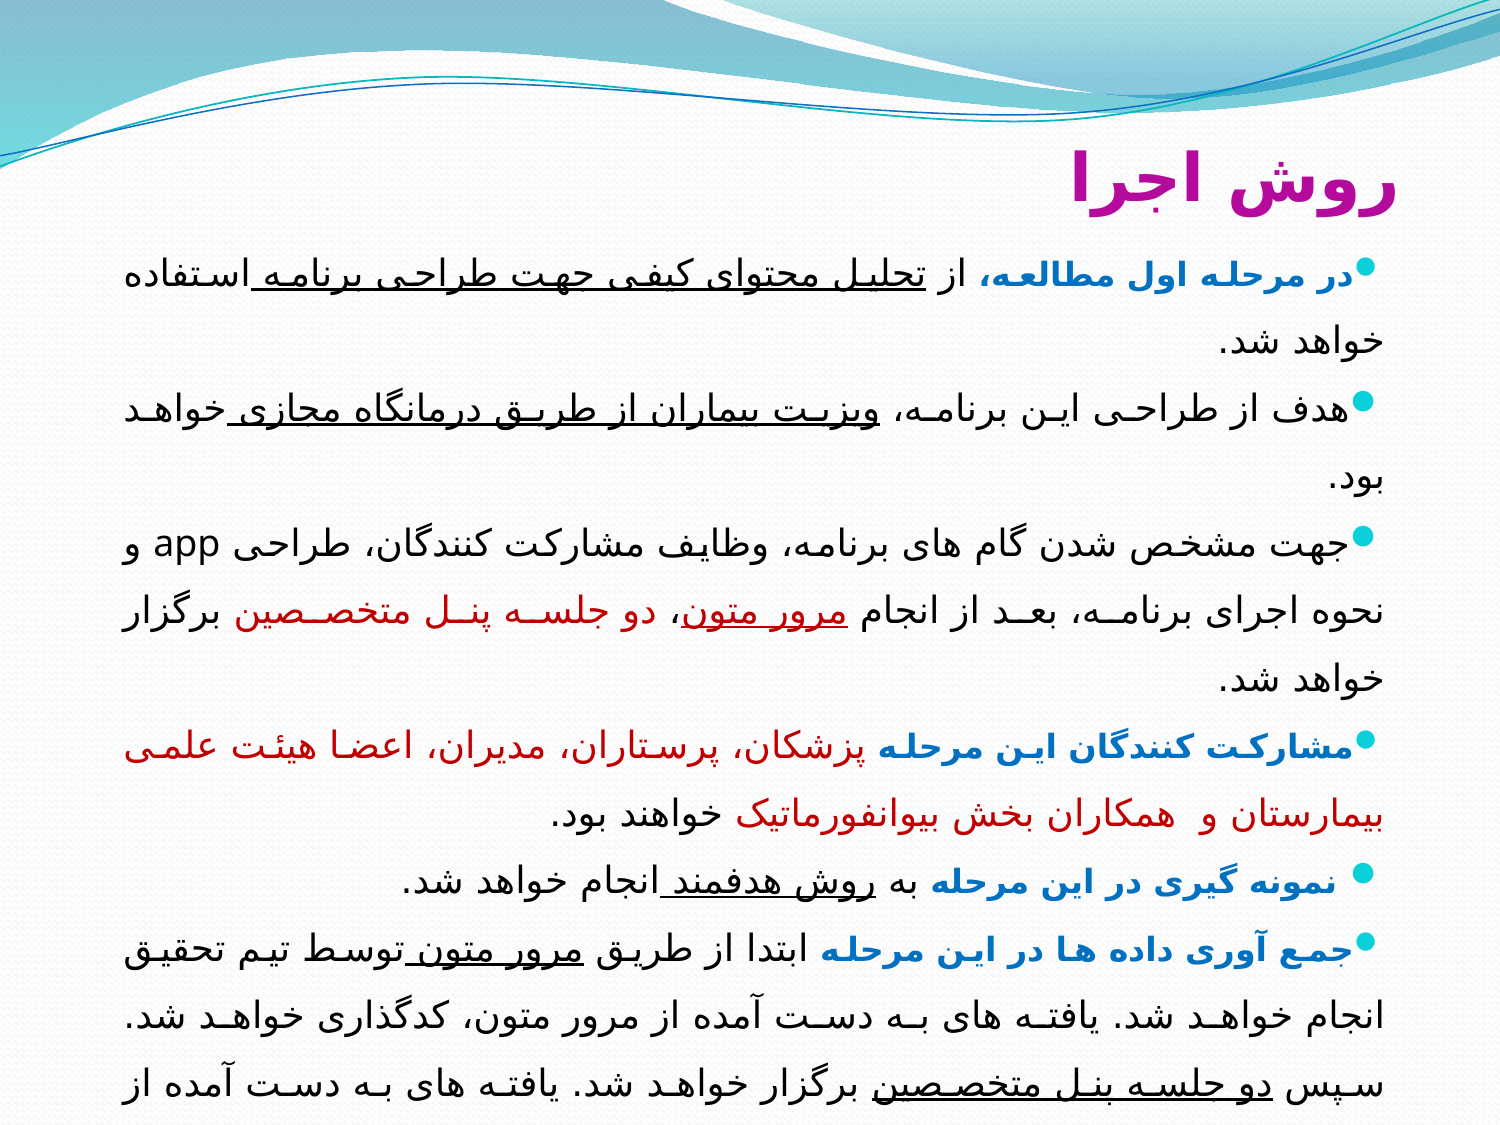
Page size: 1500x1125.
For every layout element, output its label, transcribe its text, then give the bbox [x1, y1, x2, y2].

list در مرحله اول مطالعه، از تحلیل محتوای کیفی جهت طراحی برنامه استفاده خواهد شد. هدف از طراحی این برنامه، ویزیت بیماران از طریق درمانگاه مجازی خواهد بود. جهت مشخص شدن گام های برنامه، وظایف مشارکت کنندگان، طراحی app و نحوه اجرای برنامه، بعد از انجام مرور متون، دو جلسه پنل متخصصین برگزار خواهد شد. مشارکت کنندگان این مرحله پزشکان، پرستاران، مدیران، اعضا هیئت علمی بیمارستان و همکاران بخش بیوانفورماتیک خواهند بود. نمونه گیری در این مرحله به روش هدفمند انجام خواهد شد. جمع آوری داده ها در این مرحله ابتدا از طریق مرور متون توسط تیم تحقیق انجام خواهد شد. یافته های به دست آمده از مرور متون، کدگذاری خواهد شد. سپس دو جلسه پنل متخصصین برگزار خواهد شد. یافته های به دست آمده از مرور متون در جلسات پنل متخصصین مطرح شده و با مشارکت متخصصین، برنامه عملیاتی پزشکی از راه دور طراحی خواهد شد. در انتهای مرحله اول مطالعه، برنامه پزشکی از راه دور توسط تیم تحقیق بر اساس یافته های به دست آمده طراحی خواهد شد. [50, 218, 1400, 1125]
title روش اجرا [50, 27, 1400, 216]
